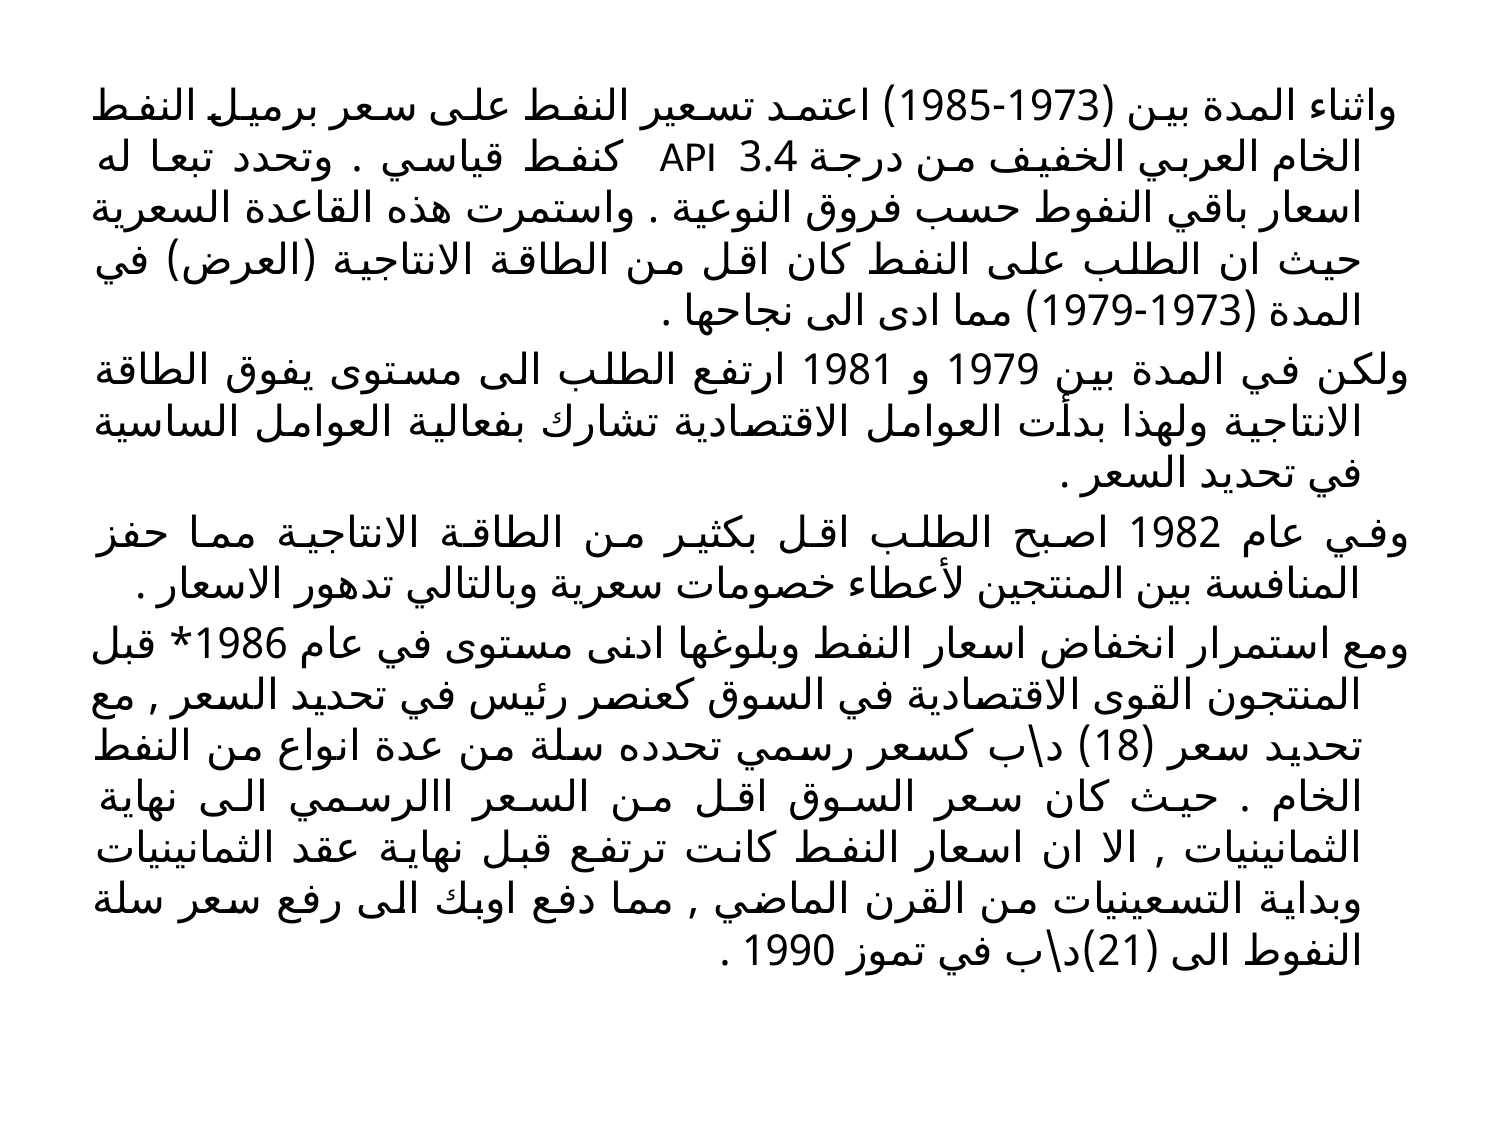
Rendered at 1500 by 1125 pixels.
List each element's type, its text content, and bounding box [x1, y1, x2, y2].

list واثناء المدة بين (1973-1985) اعتمد تسعير النفط على سعر برميل النفط الخام العربي الخفيف من درجة 3.4 API كنفط قياسي . وتحدد تبعا له اسعار باقي النفوط حسب فروق النوعية . واستمرت هذه القاعدة السعرية حيث ان الطلب على النفط كان اقل من الطاقة الانتاجية (العرض) في المدة (1973-1979) مما ادى الى نجاحها . ولكن في المدة بين 1979 و 1981 ارتفع الطلب الى مستوى يفوق الطاقة الانتاجية ولهذا بدأت العوامل الاقتصادية تشارك بفعالية العوامل الساسية في تحديد السعر . وفي عام 1982 اصبح الطلب اقل بكثير من الطاقة الانتاجية مما حفز المنافسة بين المنتجين لأعطاء خصومات سعرية وبالتالي تدهور الاسعار . ومع استمرار انخفاض اسعار النفط وبلوغها ادنى مستوى في عام 1986* قبل المنتجون القوى الاقتصادية في السوق كعنصر رئيس في تحديد السعر , مع تحديد سعر (18) د\ب كسعر رسمي تحدده سلة من عدة انواع من النفط الخام . حيث كان سعر السوق اقل من السعر االرسمي الى نهاية الثمانينيات , الا ان اسعار النفط كانت ترتفع قبل نهاية عقد الثمانينيات وبداية التسعينيات من القرن الماضي , مما دفع اوبك الى رفع سعر سلة النفوط الى (21)د\ب في تموز 1990 . [75, 70, 1425, 1005]
